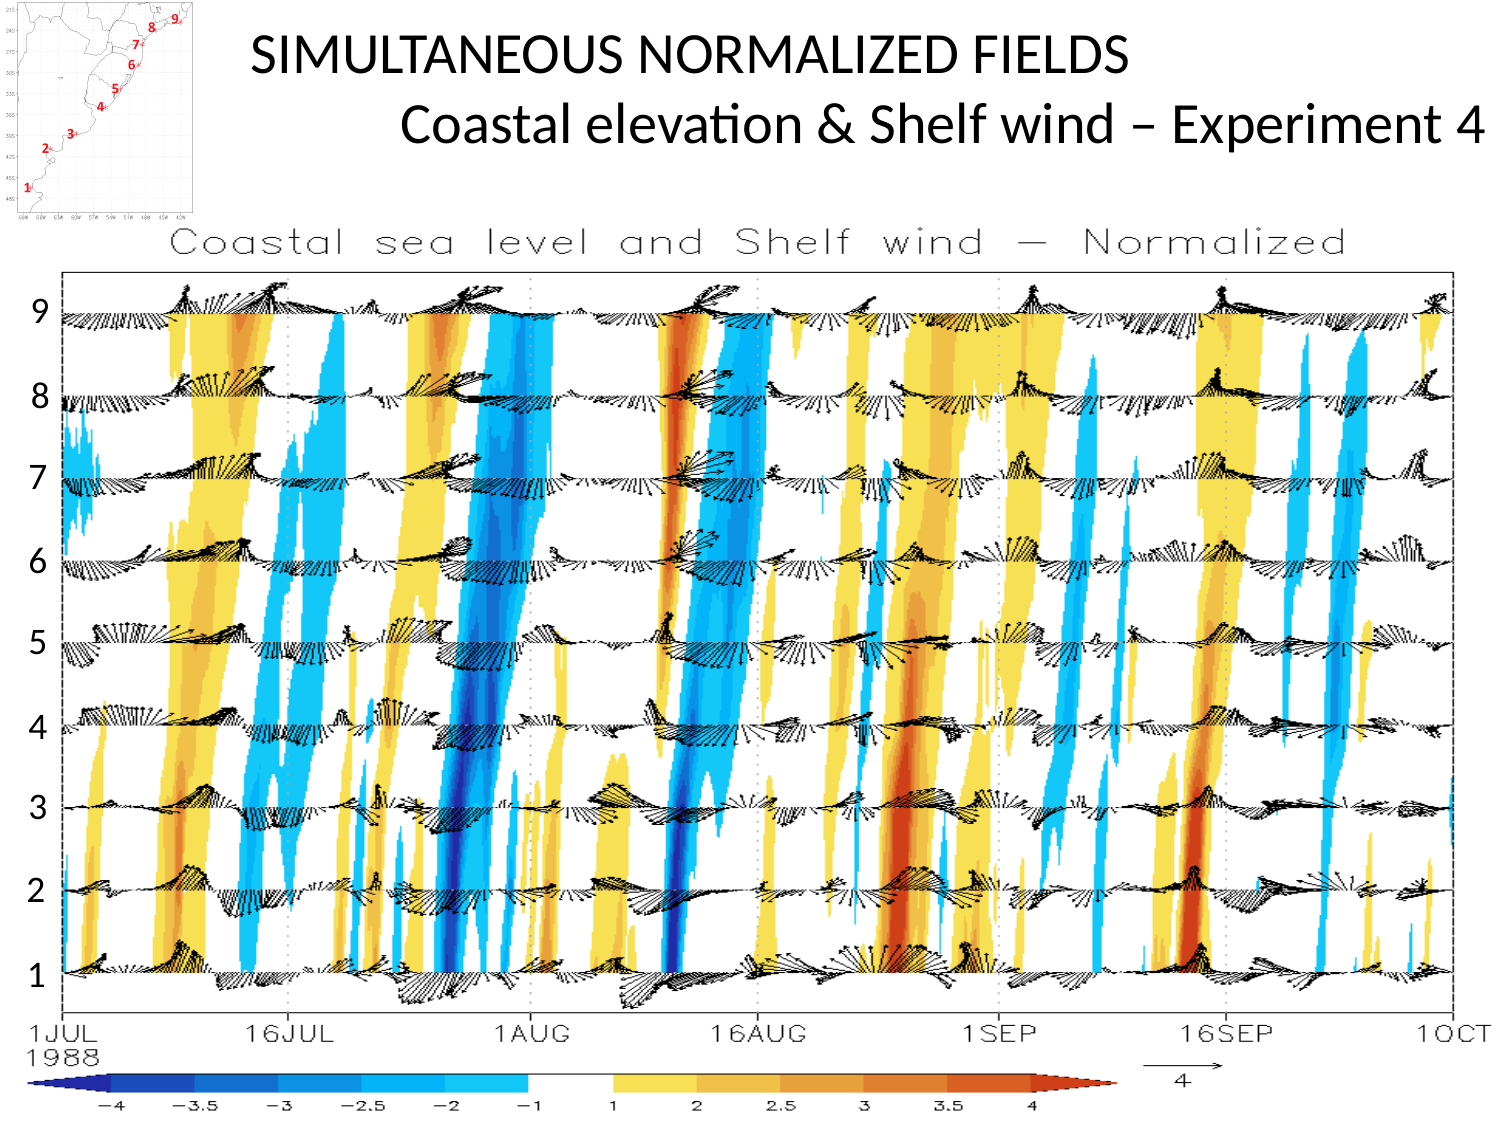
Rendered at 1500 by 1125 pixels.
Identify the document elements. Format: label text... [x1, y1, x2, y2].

picture [5, 0, 1500, 1118]
text_box SIMULTANEOUS NORMALIZED FIELDS Coastal elevation & Shelf wind – Experiment 4 [235, 7, 1500, 163]
